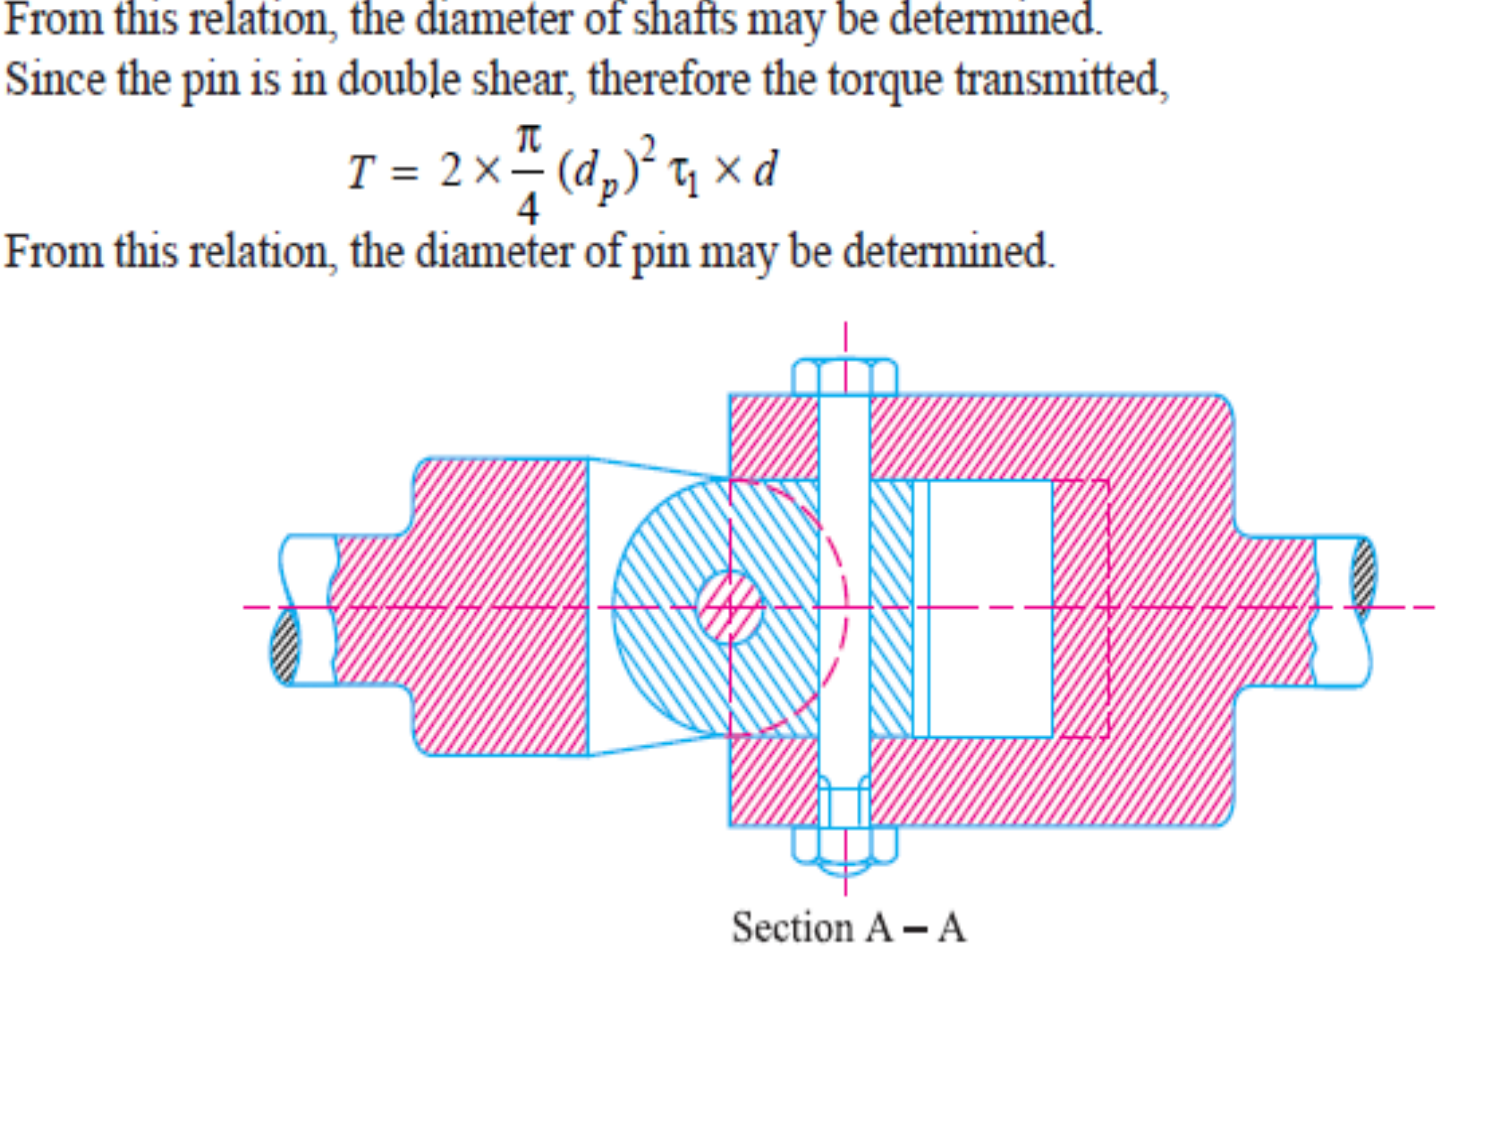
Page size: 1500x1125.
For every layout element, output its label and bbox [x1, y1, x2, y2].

picture [0, 0, 1500, 985]
